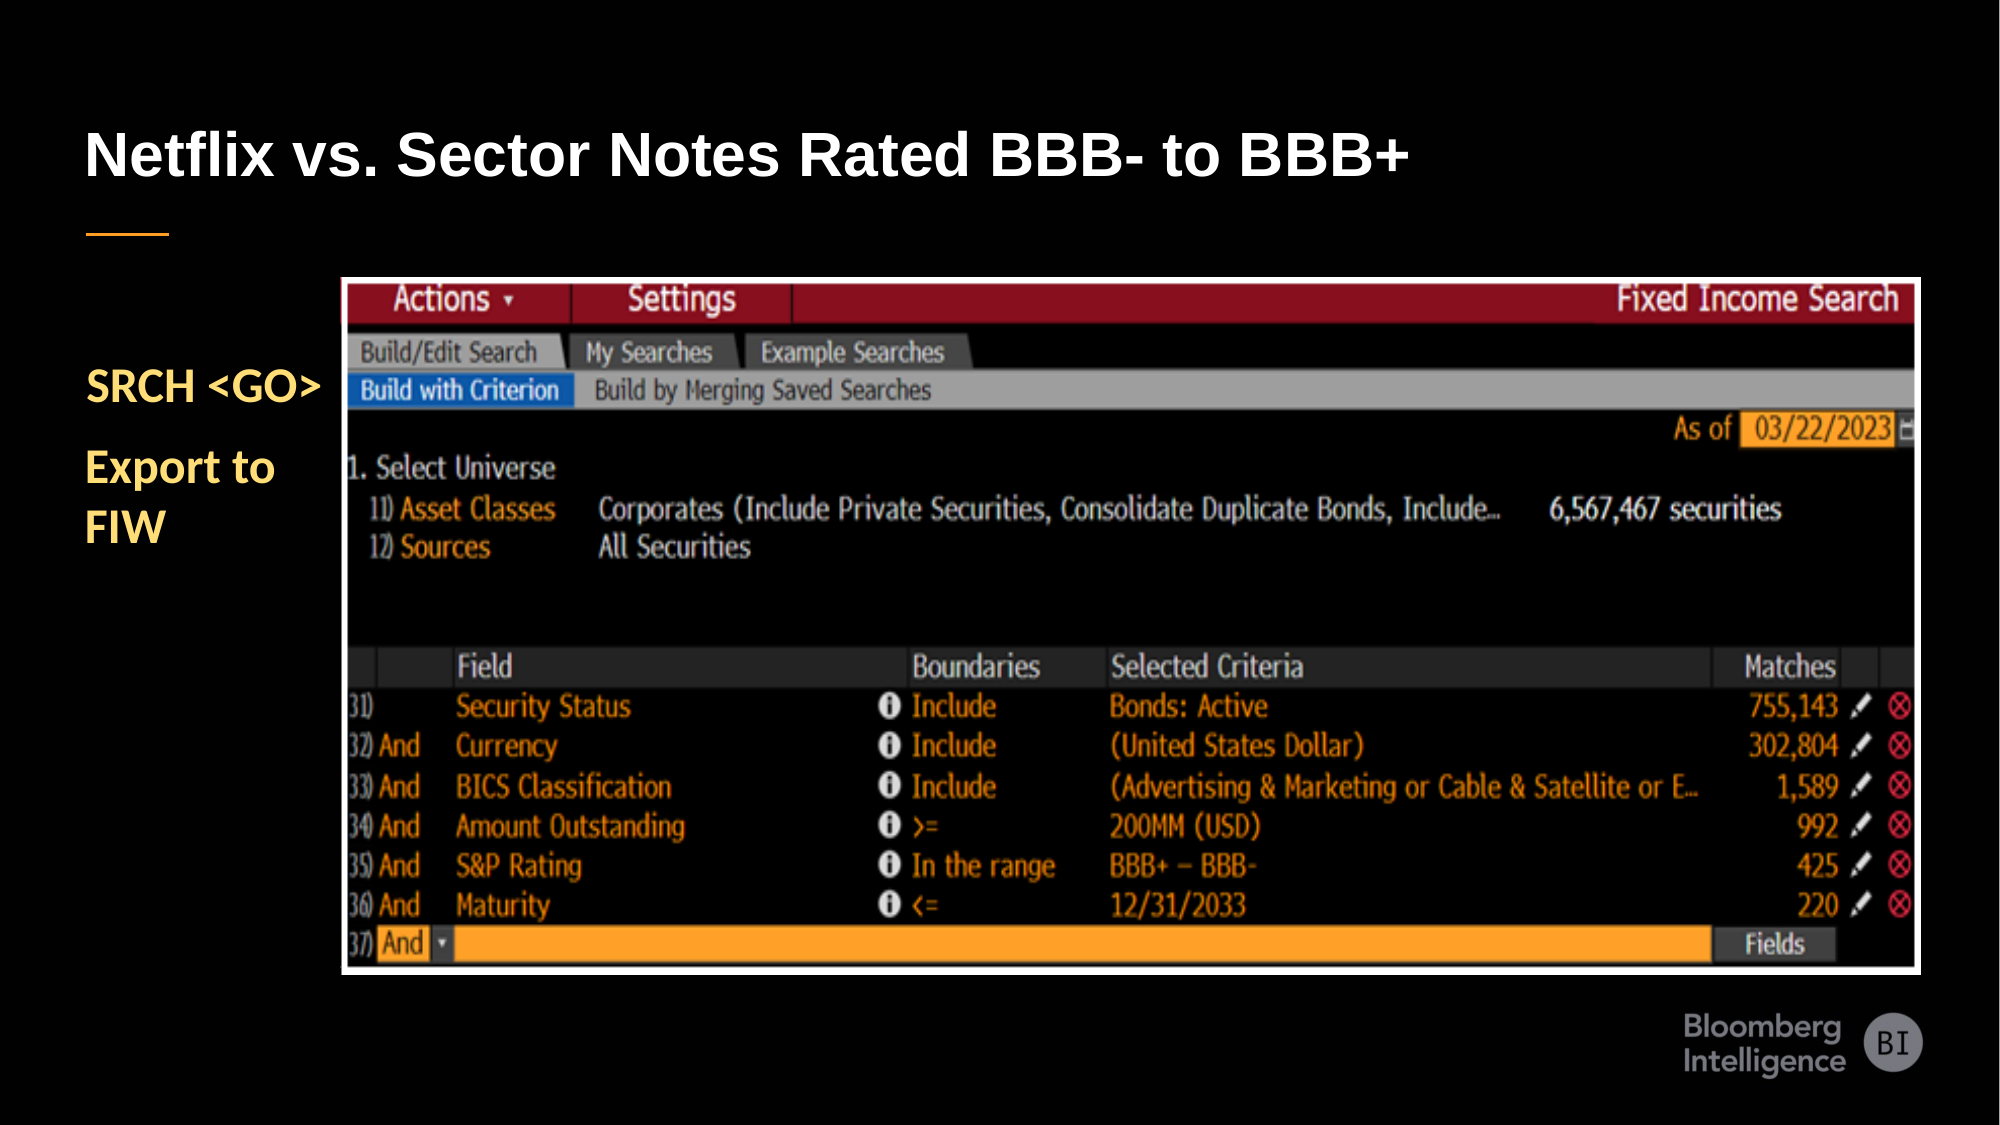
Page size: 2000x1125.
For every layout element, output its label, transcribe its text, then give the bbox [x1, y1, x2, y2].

text_box SRCH <GO> [71, 344, 340, 420]
picture [0, 0, 2000, 1125]
text_box Export to FIW [69, 426, 328, 561]
list Netflix vs. Sector Notes Rated BBB- to BBB+ [70, 115, 1925, 225]
